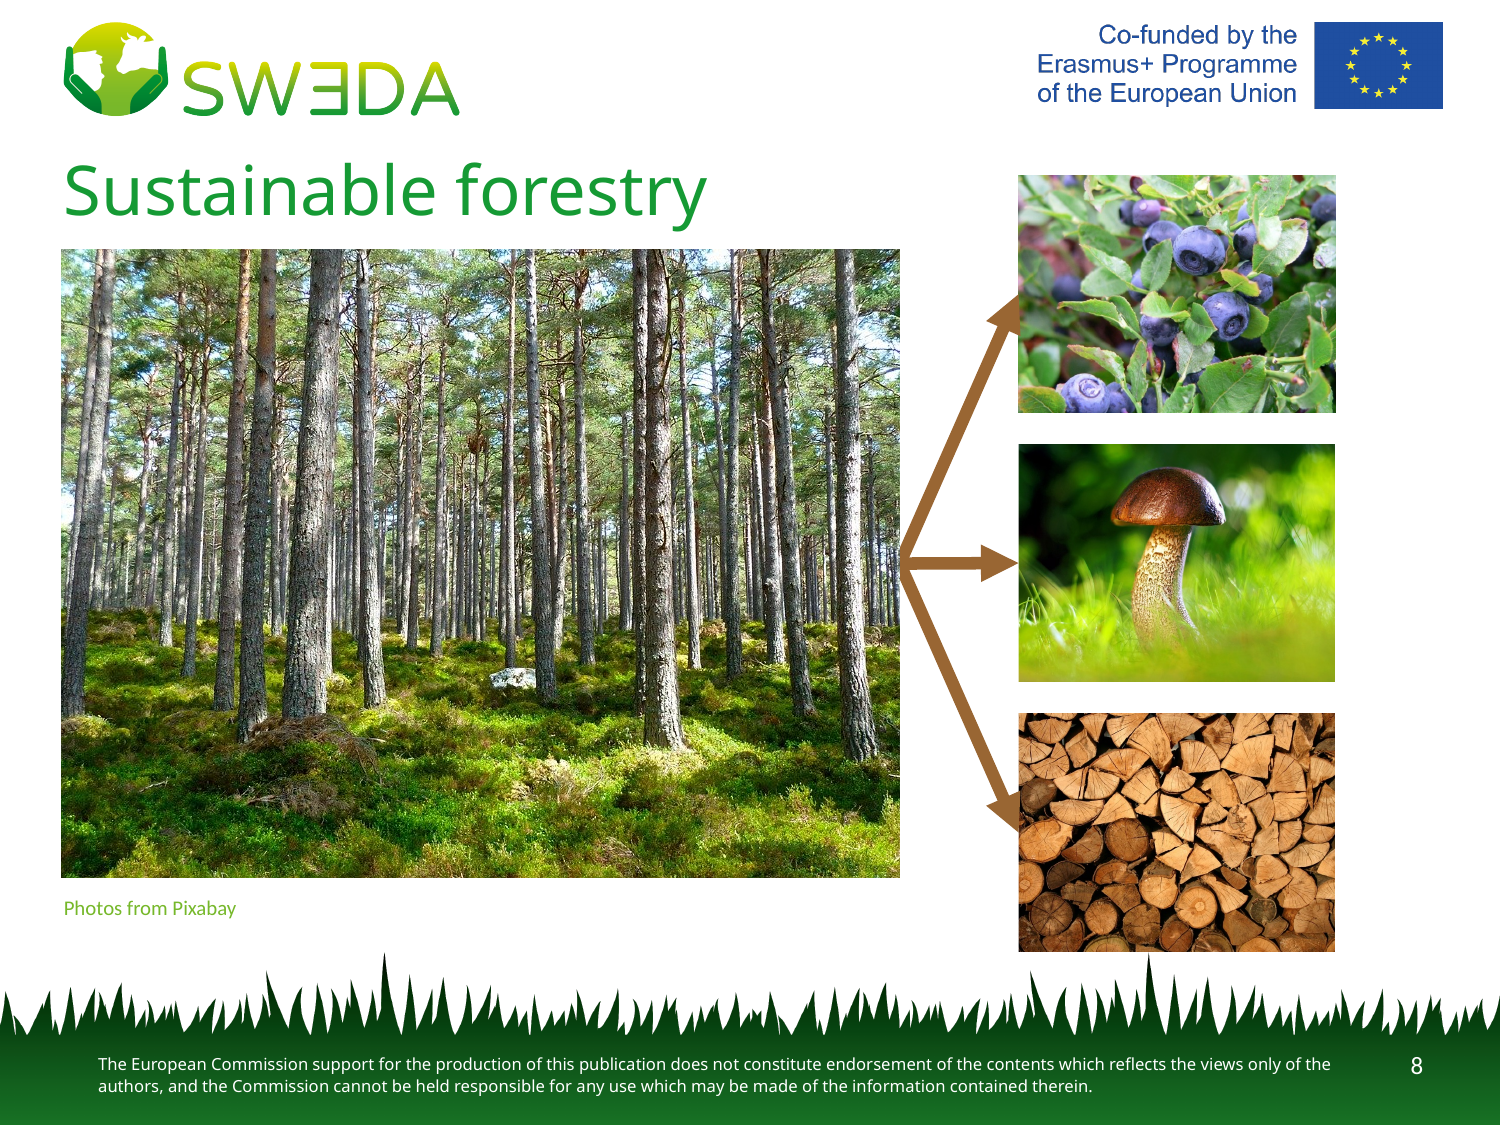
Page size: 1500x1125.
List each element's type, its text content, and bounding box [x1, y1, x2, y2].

picture [1019, 444, 1335, 682]
picture [50, 19, 462, 118]
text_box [900, 563, 1019, 833]
picture [1018, 175, 1336, 414]
title Sustainable forestry [49, 119, 1426, 266]
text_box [900, 294, 1019, 563]
text_box Photos from Pixabay [49, 887, 888, 927]
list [61, 249, 900, 878]
slide_number 8 [1358, 1035, 1439, 1096]
picture [0, 713, 1500, 1125]
picture [1038, 22, 1443, 109]
